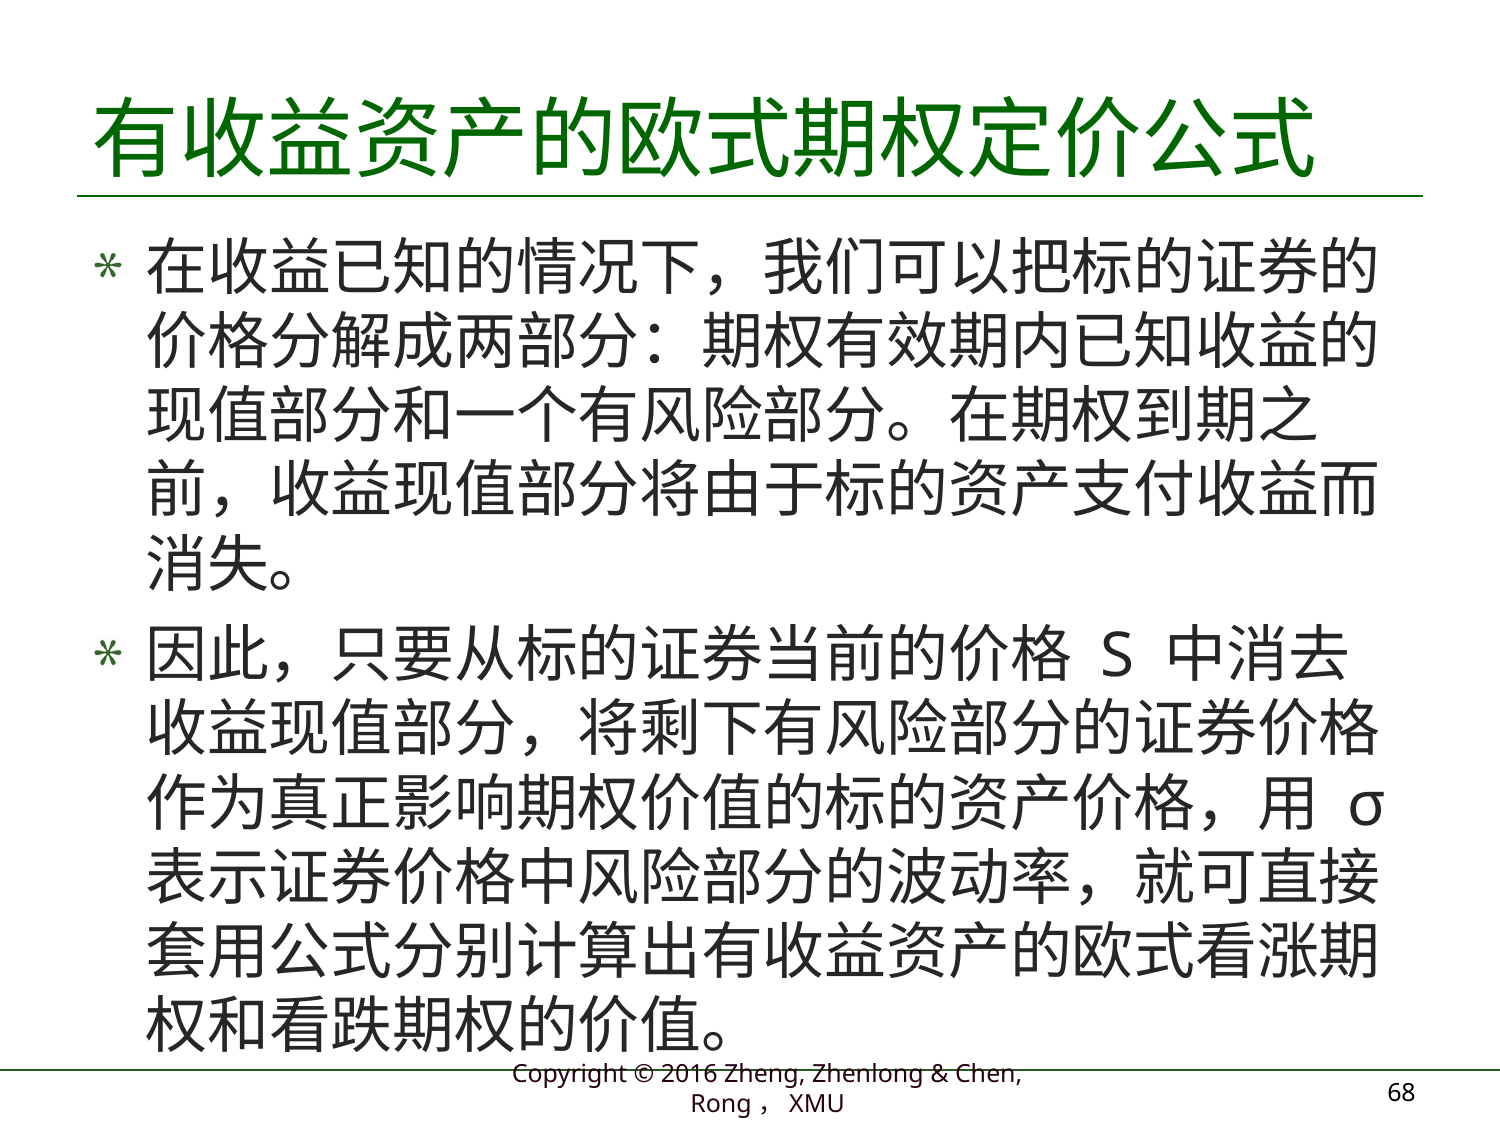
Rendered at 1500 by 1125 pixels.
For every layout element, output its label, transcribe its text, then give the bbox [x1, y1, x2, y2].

picture [90, 250, 125, 279]
slide_number 68 [1080, 1070, 1431, 1118]
list 在收益已知的情况下，我们可以把标的证券的价格分解成两部分：期权有效期内已知收益的现值部分和一个有风险部分。在期权到期之前，收益现值部分将由于标的资产支付收益而消失。 因此，只要从标的证券当前的价格 S 中消去收益现值部分，将剩下有风险部分的证券价格作为真正影响期权价值的标的资产价格，用 σ 表示证券价格中风险部分的波动率，就可直接套用公式分别计算出有收益资产的欧式看涨期权和看跌期权的价值。 [74, 219, 1426, 1071]
title 有收益资产的欧式期权定价公式 [76, 54, 1427, 194]
picture [90, 637, 125, 667]
